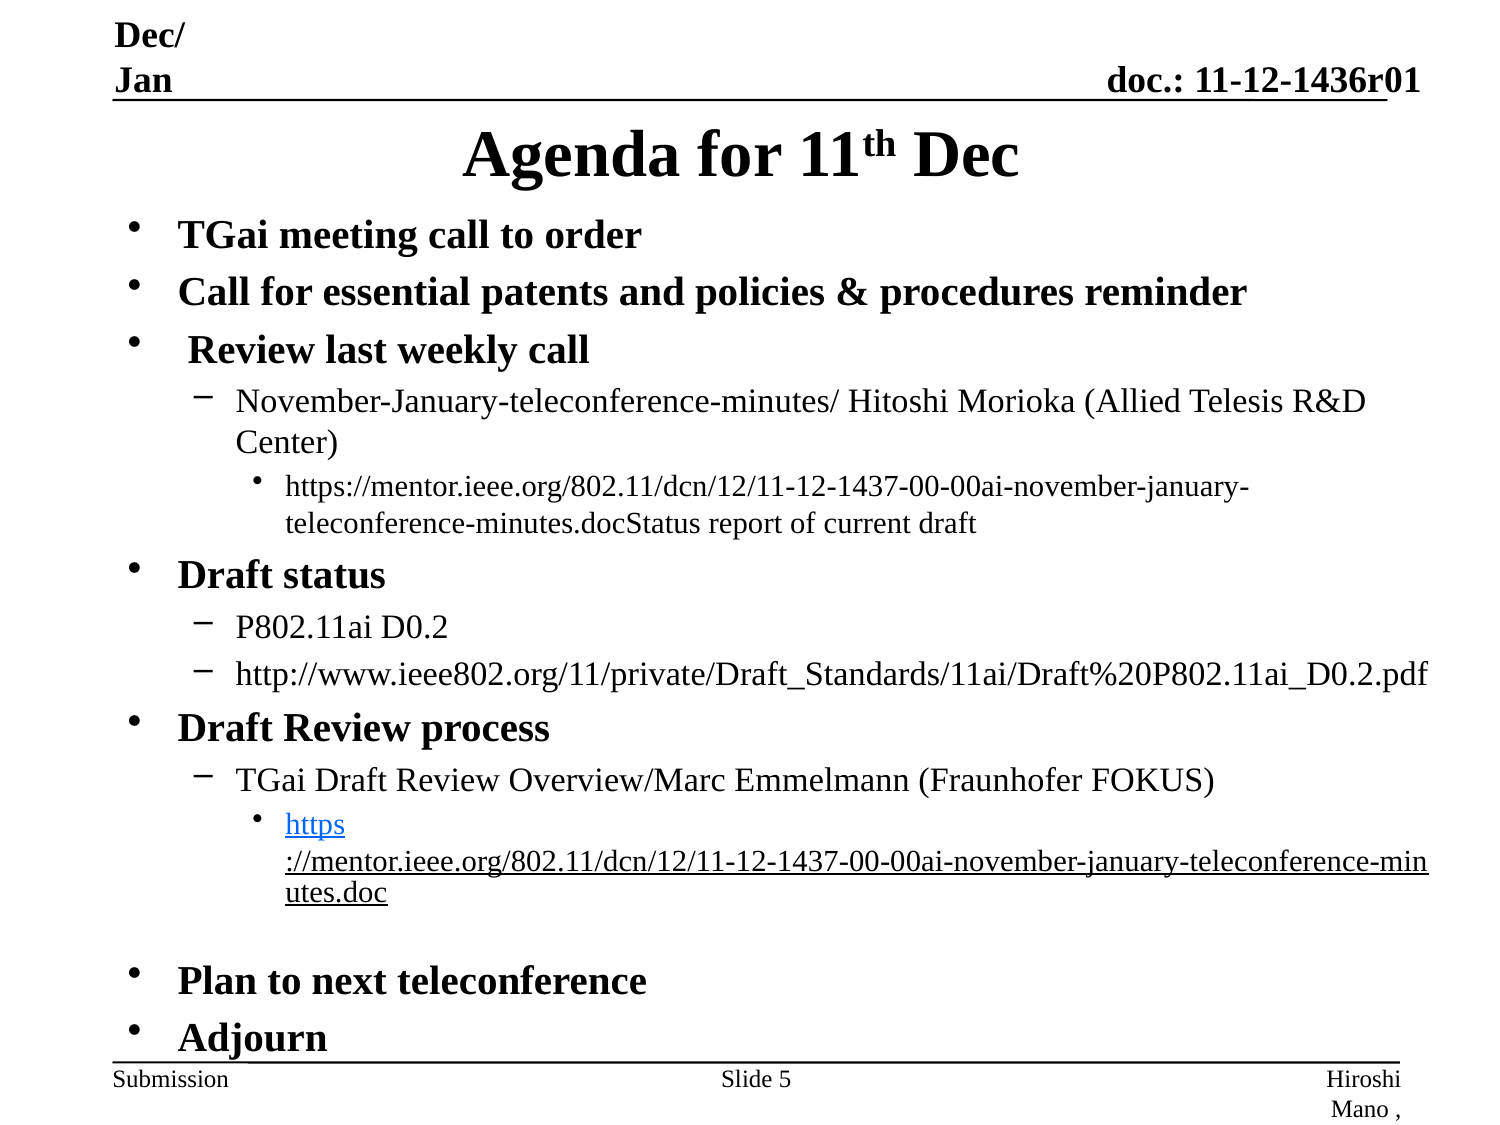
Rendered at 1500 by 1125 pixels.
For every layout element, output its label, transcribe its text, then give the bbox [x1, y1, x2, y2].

slide_number Dec/Jan [114, 54, 224, 101]
slide_number Slide 5 [712, 1061, 800, 1093]
title Agenda for 11th Dec [112, 112, 1388, 188]
footer Hiroshi Mano , ATRD Root,Lab [1324, 1061, 1402, 1093]
list TGai meeting call to order Call for essential patents and policies & procedures reminder Review last weekly call November-January-teleconference-minutes/ Hitoshi Morioka (Allied Telesis R&D Center) https://mentor.ieee.org/802.11/dcn/12/11-12-1437-00-00ai-november-january-teleconference-minutes.docStatus report of current draft Draft status P802.11ai D0.2 http://www.ieee802.org/11/private/Draft_Standards/11ai/Draft%20P802.11ai_D0.2.pdf Draft Review process TGai Draft Review Overview/Marc Emmelmann (Fraunhofer FOKUS) https://mentor.ieee.org/802.11/dcn/12/11-12-1437-00-00ai-november-january-teleconference-minutes.doc Plan to next teleconference Adjourn [112, 199, 1451, 1063]
